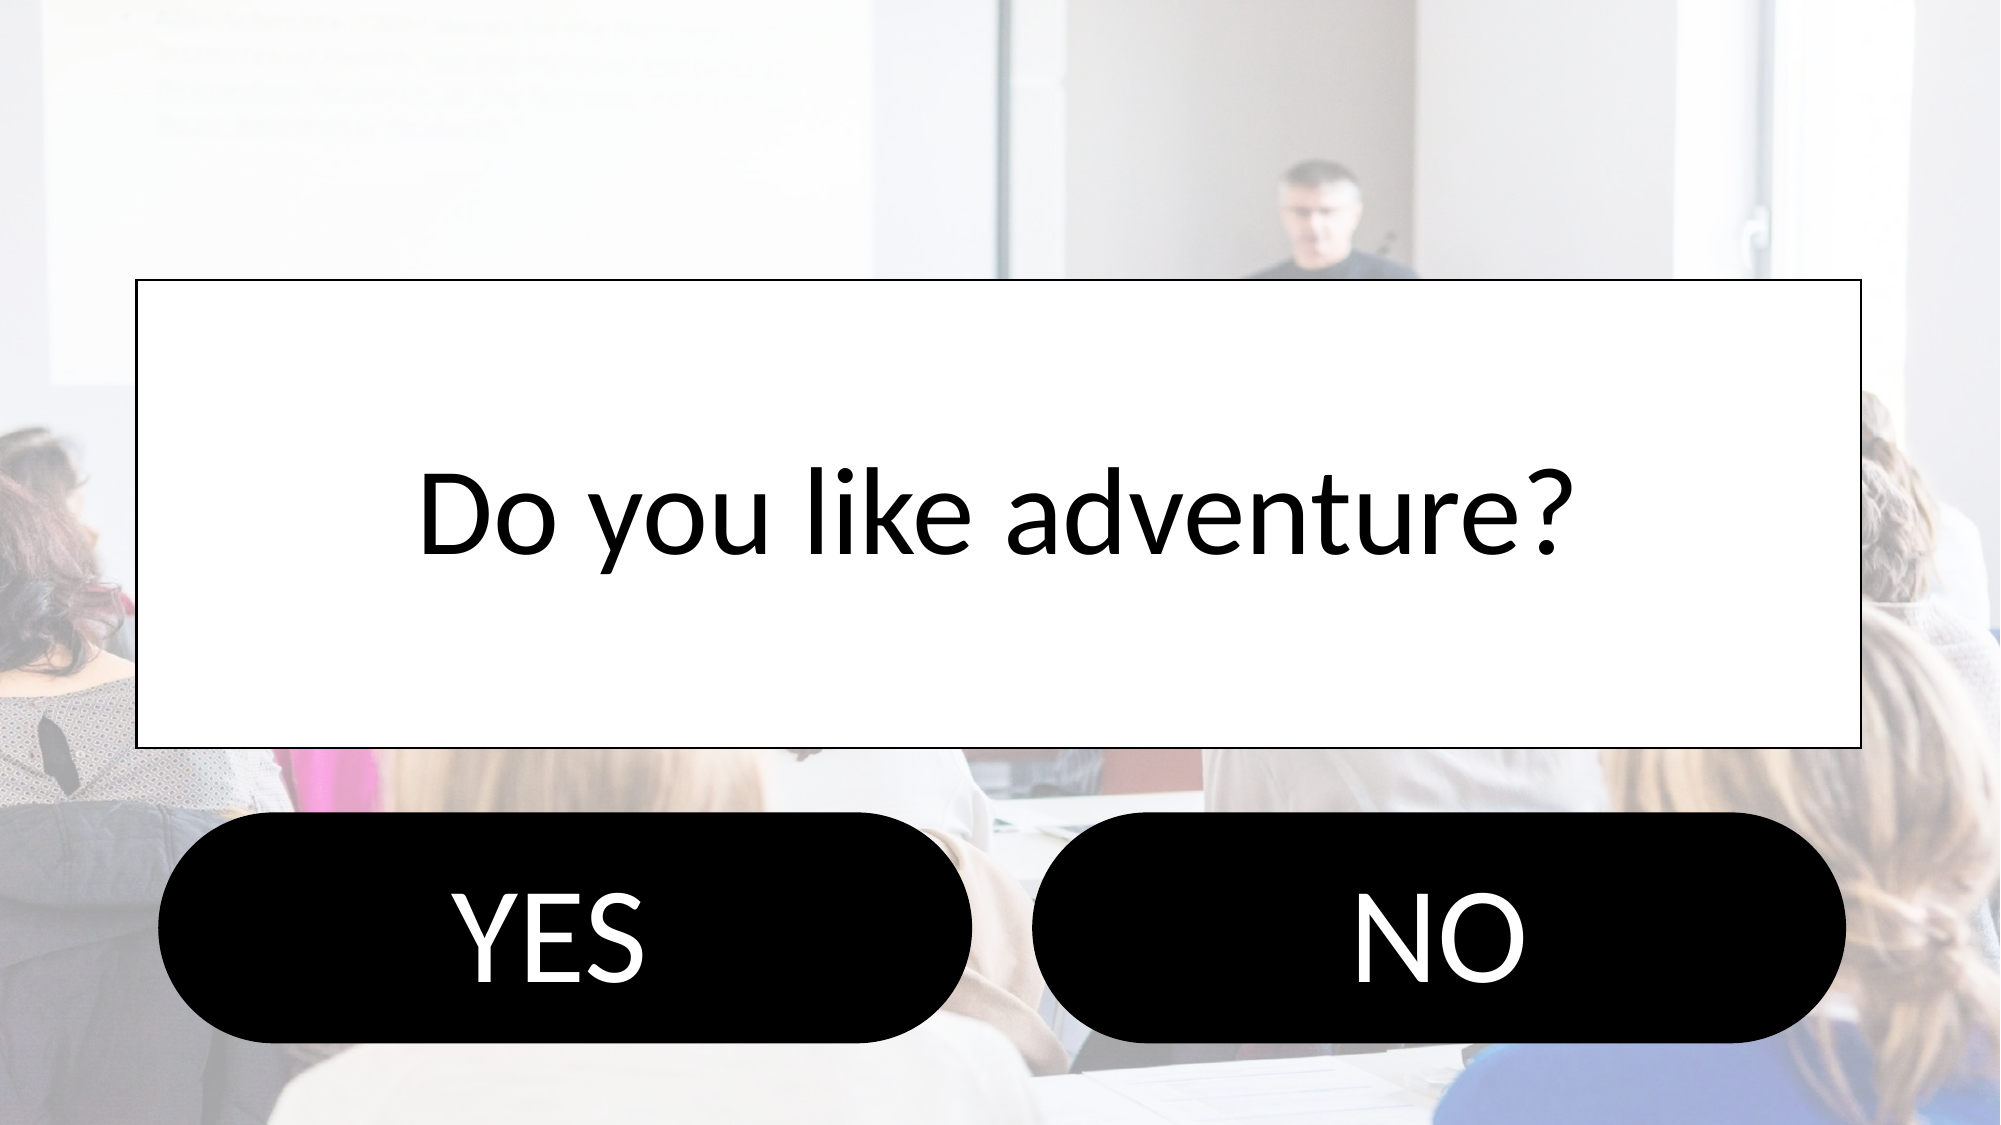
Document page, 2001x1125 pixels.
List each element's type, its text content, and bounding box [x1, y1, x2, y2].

title Do you like adventure? [135, 279, 1862, 749]
text_box YES [158, 812, 973, 1044]
text_box NO [1032, 812, 1847, 1044]
